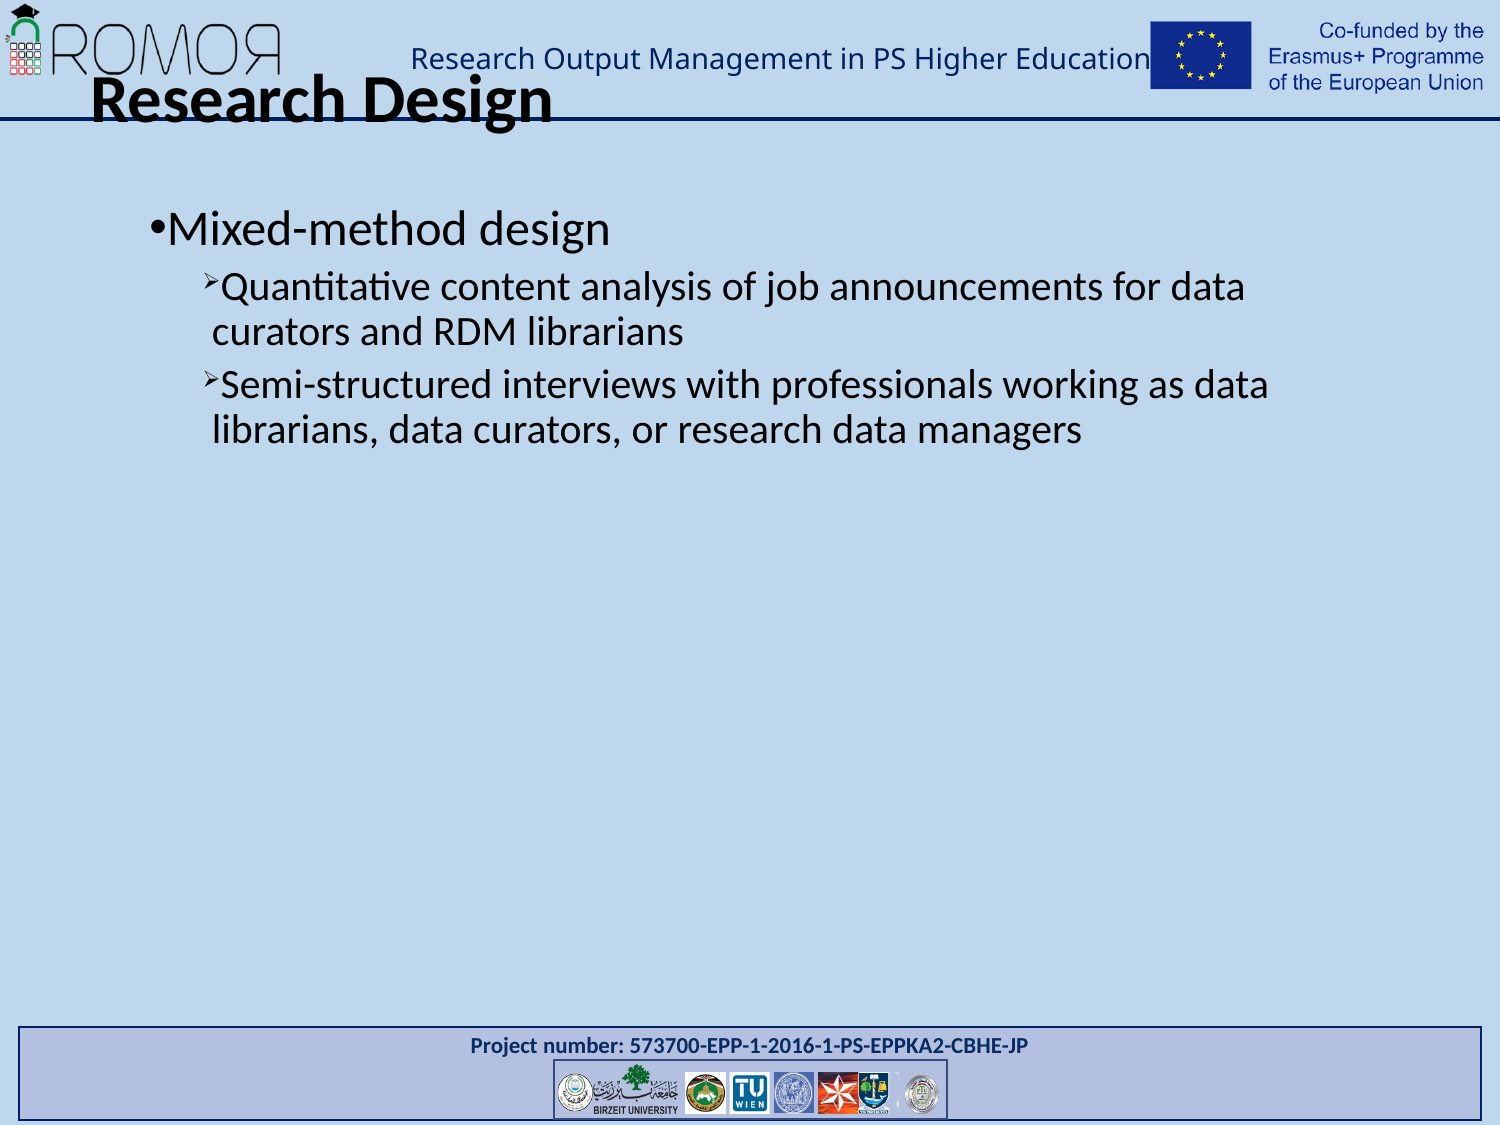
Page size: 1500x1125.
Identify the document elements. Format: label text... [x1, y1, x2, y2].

picture [818, 1072, 899, 1114]
picture [553, 1064, 678, 1114]
picture [902, 1072, 943, 1114]
picture [774, 1072, 815, 1114]
picture [0, 0, 286, 82]
picture [1146, 16, 1488, 94]
picture [685, 1072, 726, 1114]
picture [729, 1072, 770, 1114]
title Research Design [75, 24, 1425, 175]
list Mixed-method design Quantitative content analysis of job announcements for data curators and RDM librarians Semi-structured interviews with professionals working as data librarians, data curators, or research data managers [112, 187, 1388, 1005]
